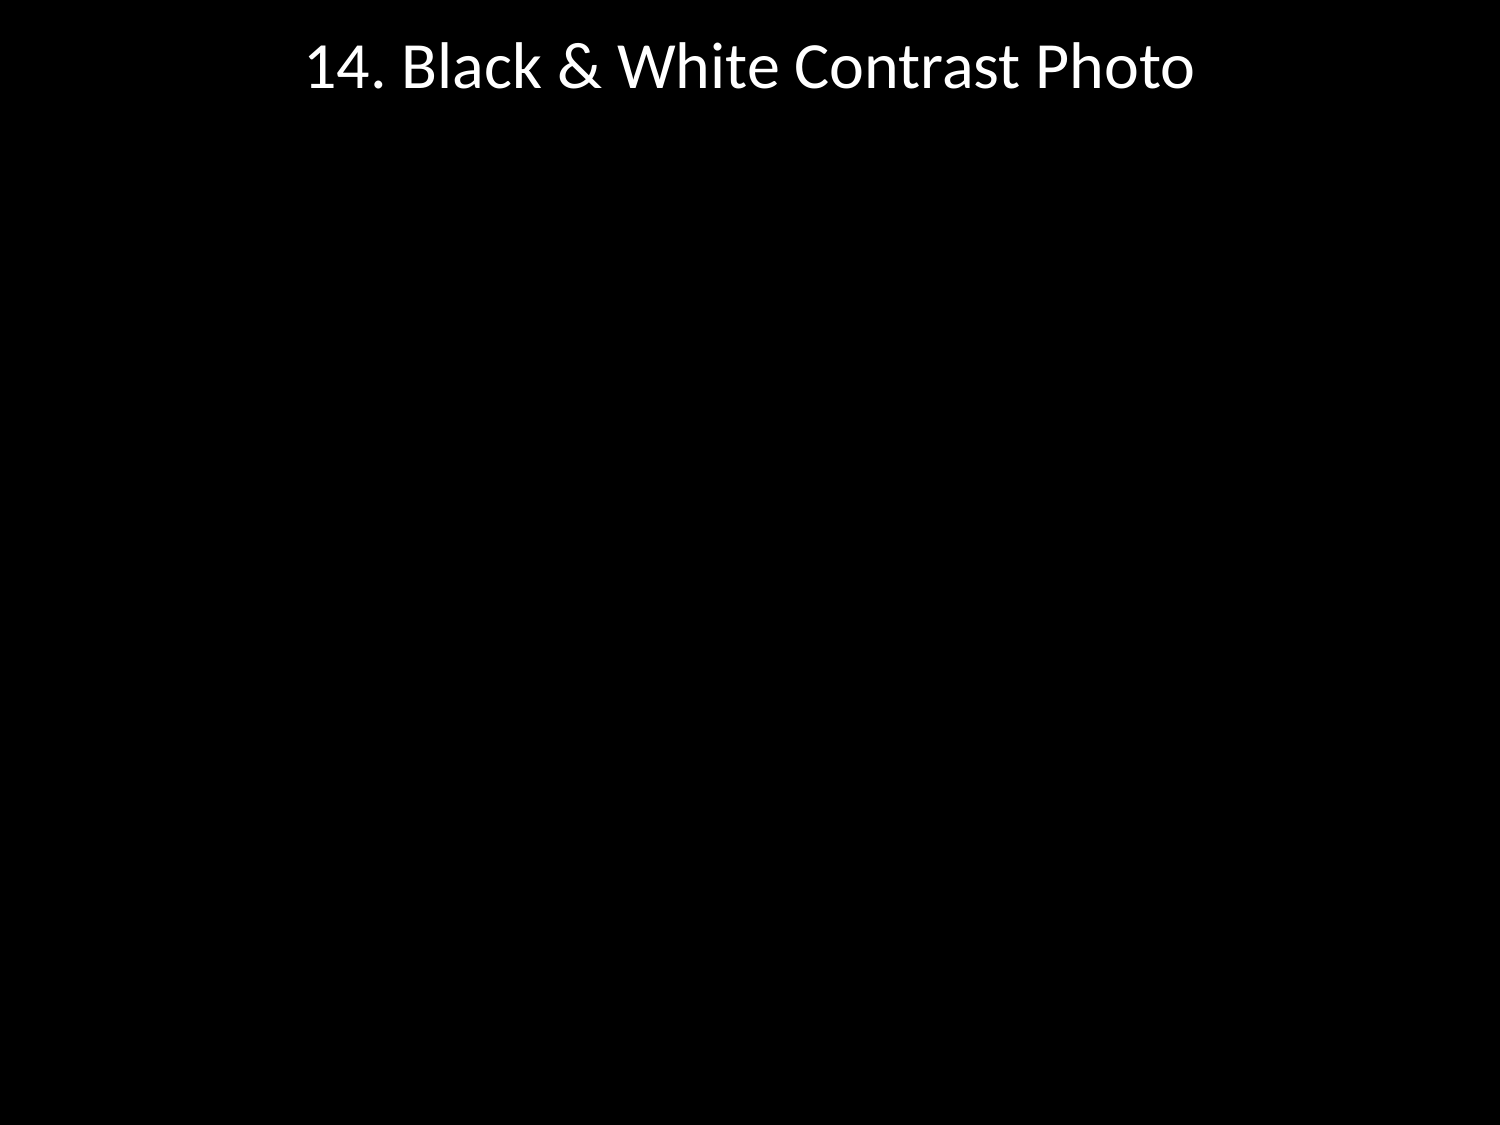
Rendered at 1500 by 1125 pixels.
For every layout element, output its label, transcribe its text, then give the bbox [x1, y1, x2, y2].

title 14. Black & White Contrast Photo [75, 14, 1425, 110]
